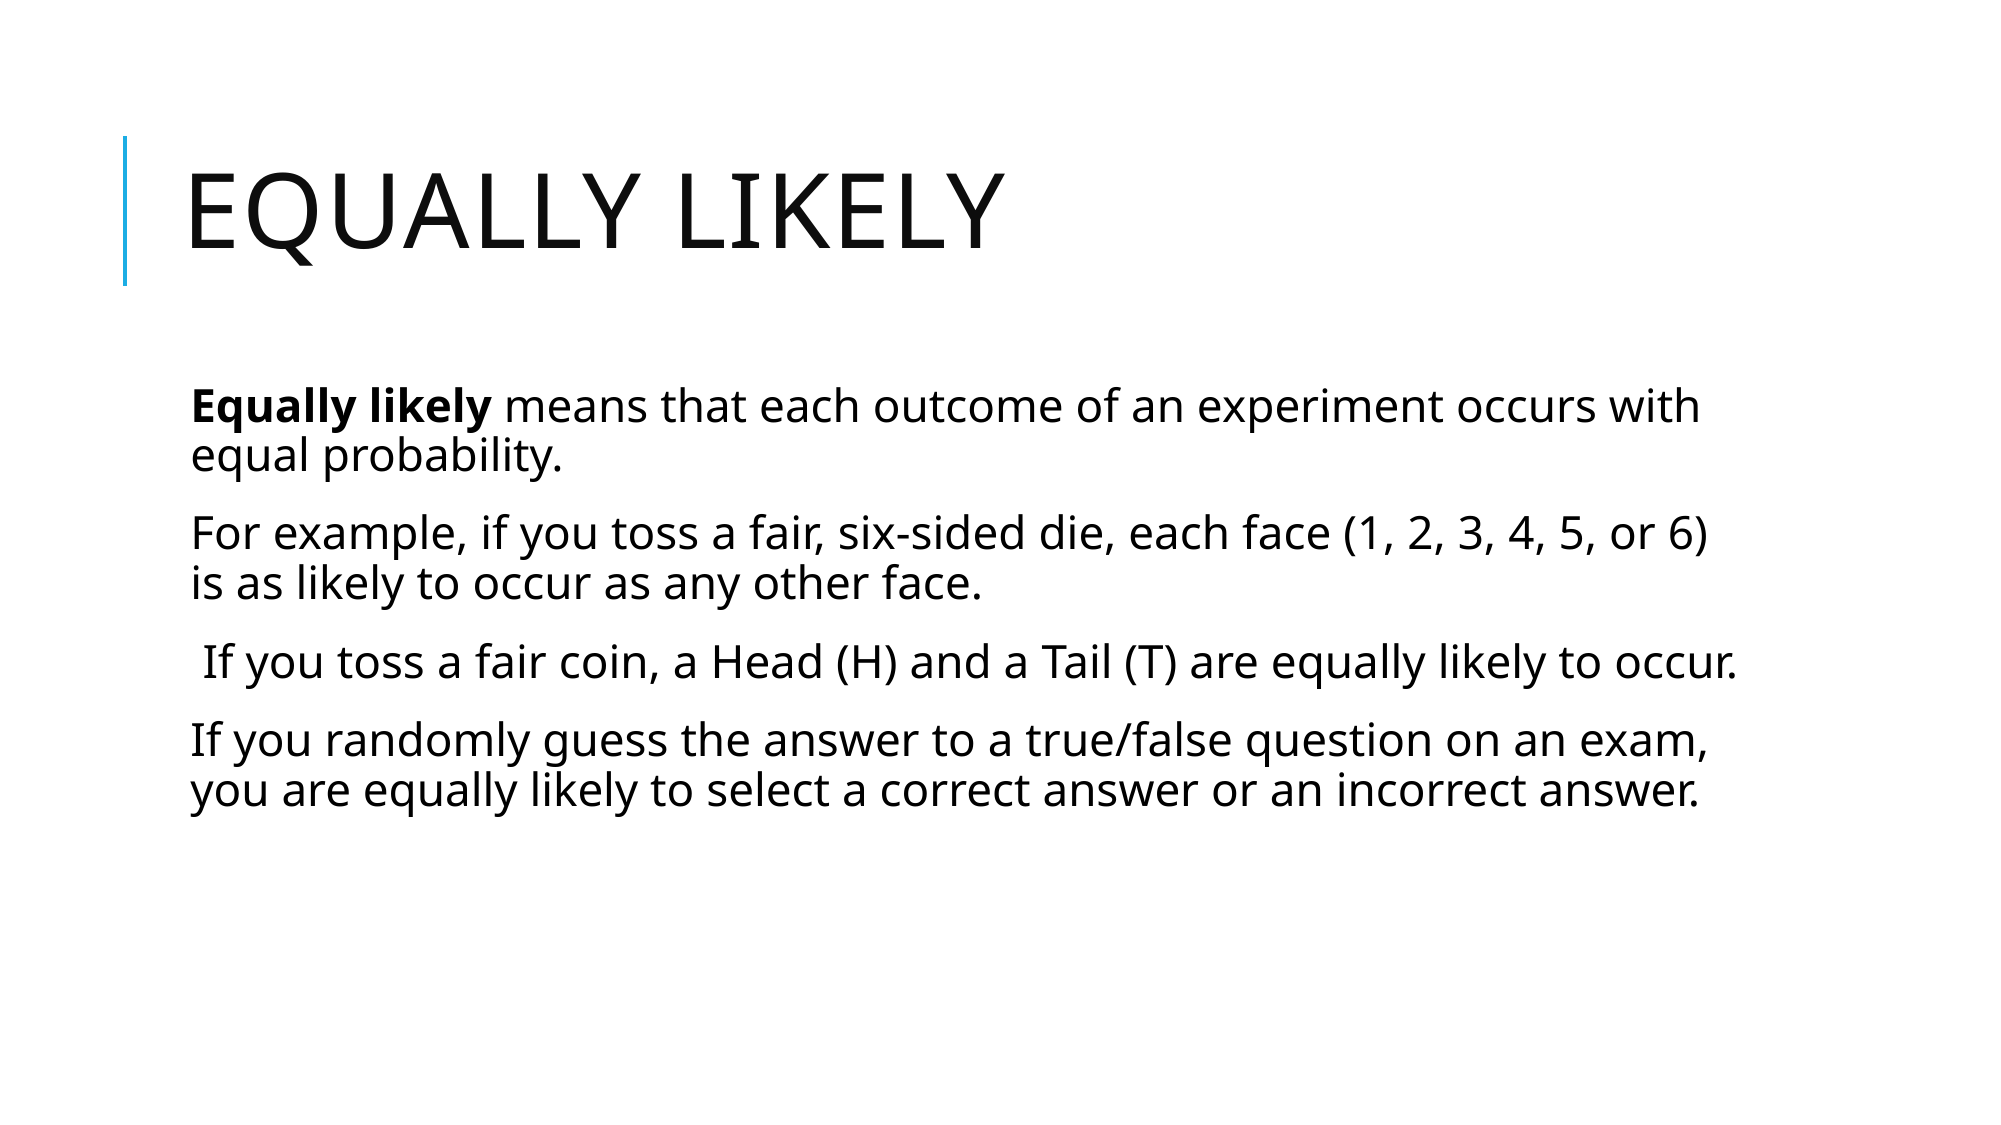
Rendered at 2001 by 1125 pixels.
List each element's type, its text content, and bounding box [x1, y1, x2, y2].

title Equally Likely [168, 96, 1763, 342]
list Equally likely means that each outcome of an experiment occurs with equal probability. For example, if you toss a fair, six-sided die, each face (1, 2, 3, 4, 5, or 6) is as likely to occur as any other face. If you toss a fair coin, a Head (H) and a Tail (T) are equally likely to occur. If you randomly guess the answer to a true/false question on an exam, you are equally likely to select a correct answer or an incorrect answer. [168, 375, 1763, 1035]
